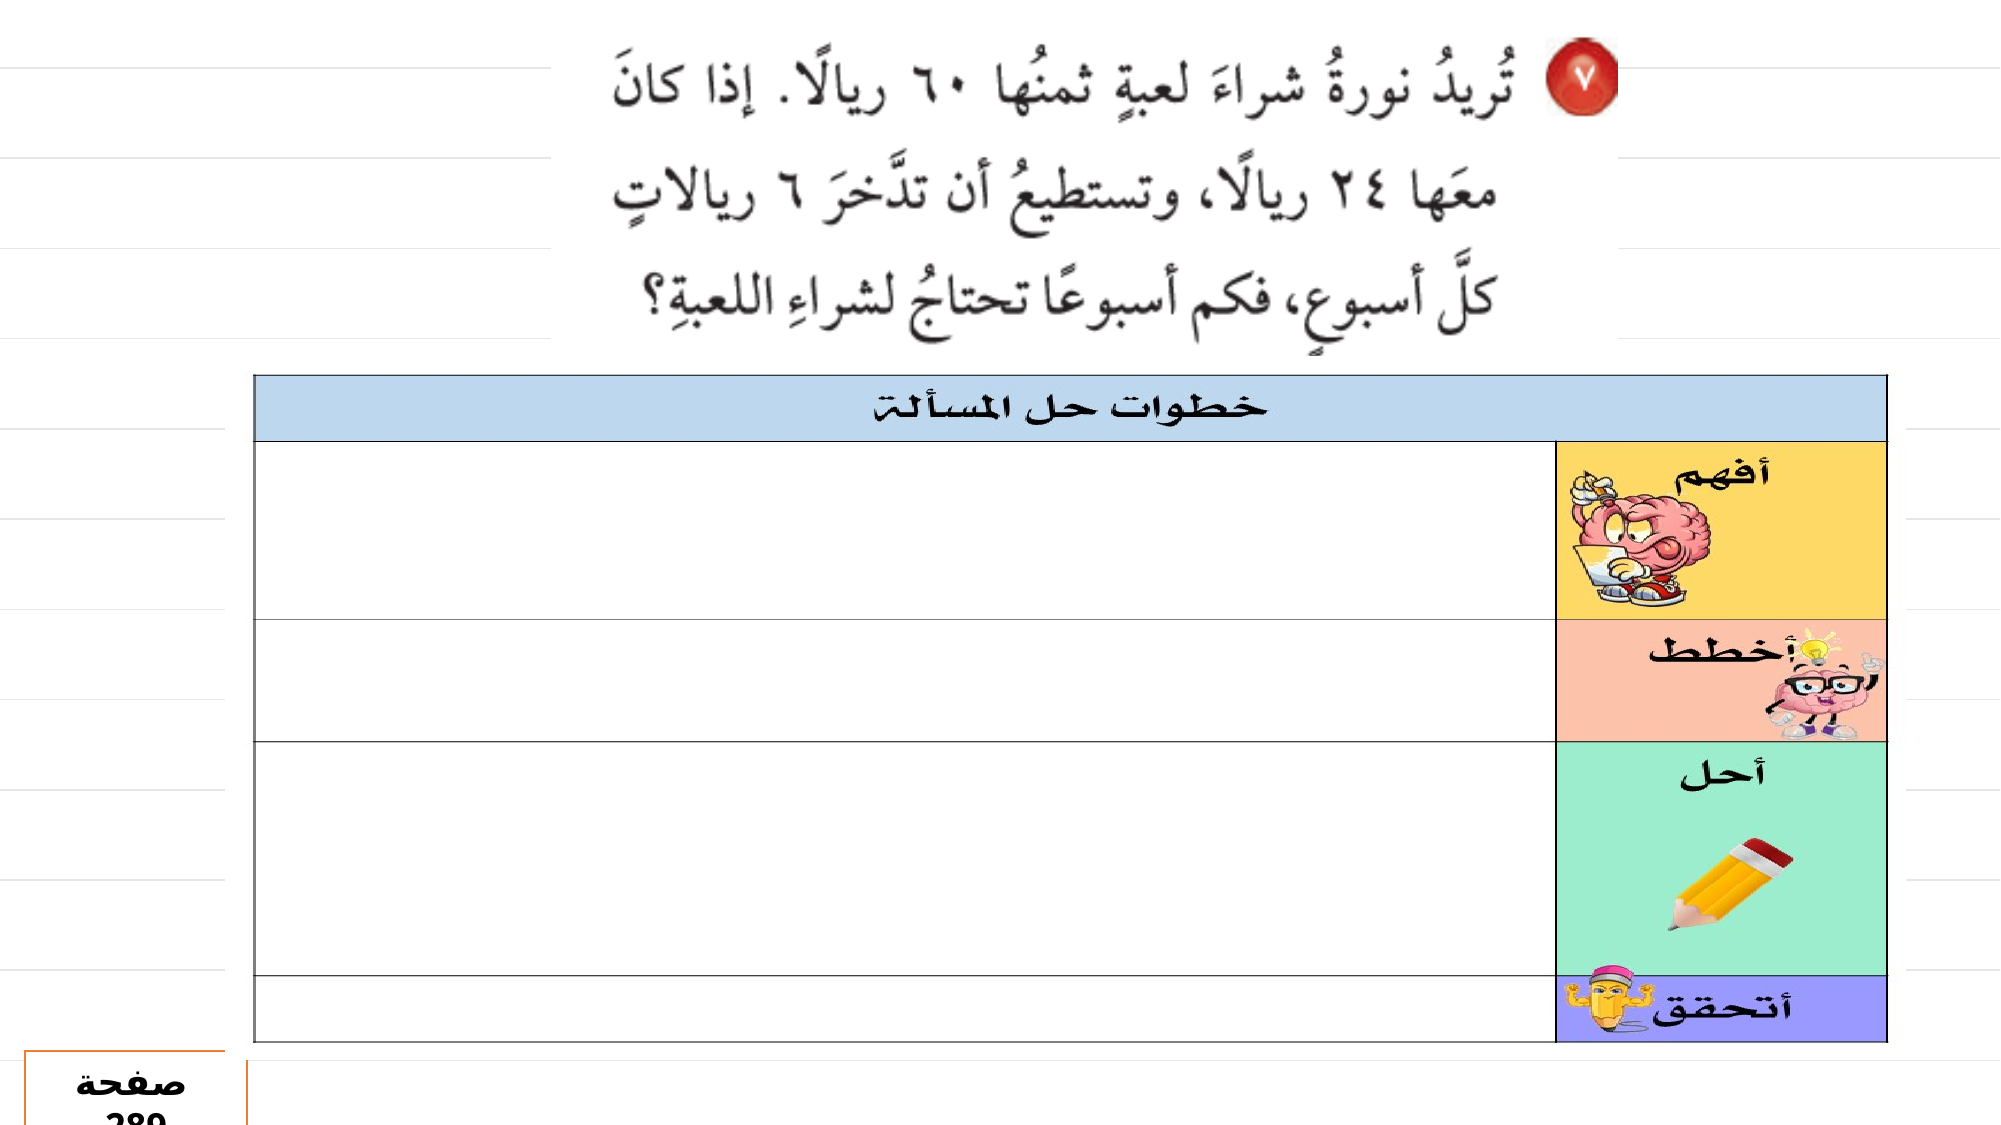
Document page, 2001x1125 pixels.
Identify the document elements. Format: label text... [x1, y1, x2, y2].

picture [224, 0, 1907, 1060]
text_box صفحة 289 [24, 1050, 248, 1125]
